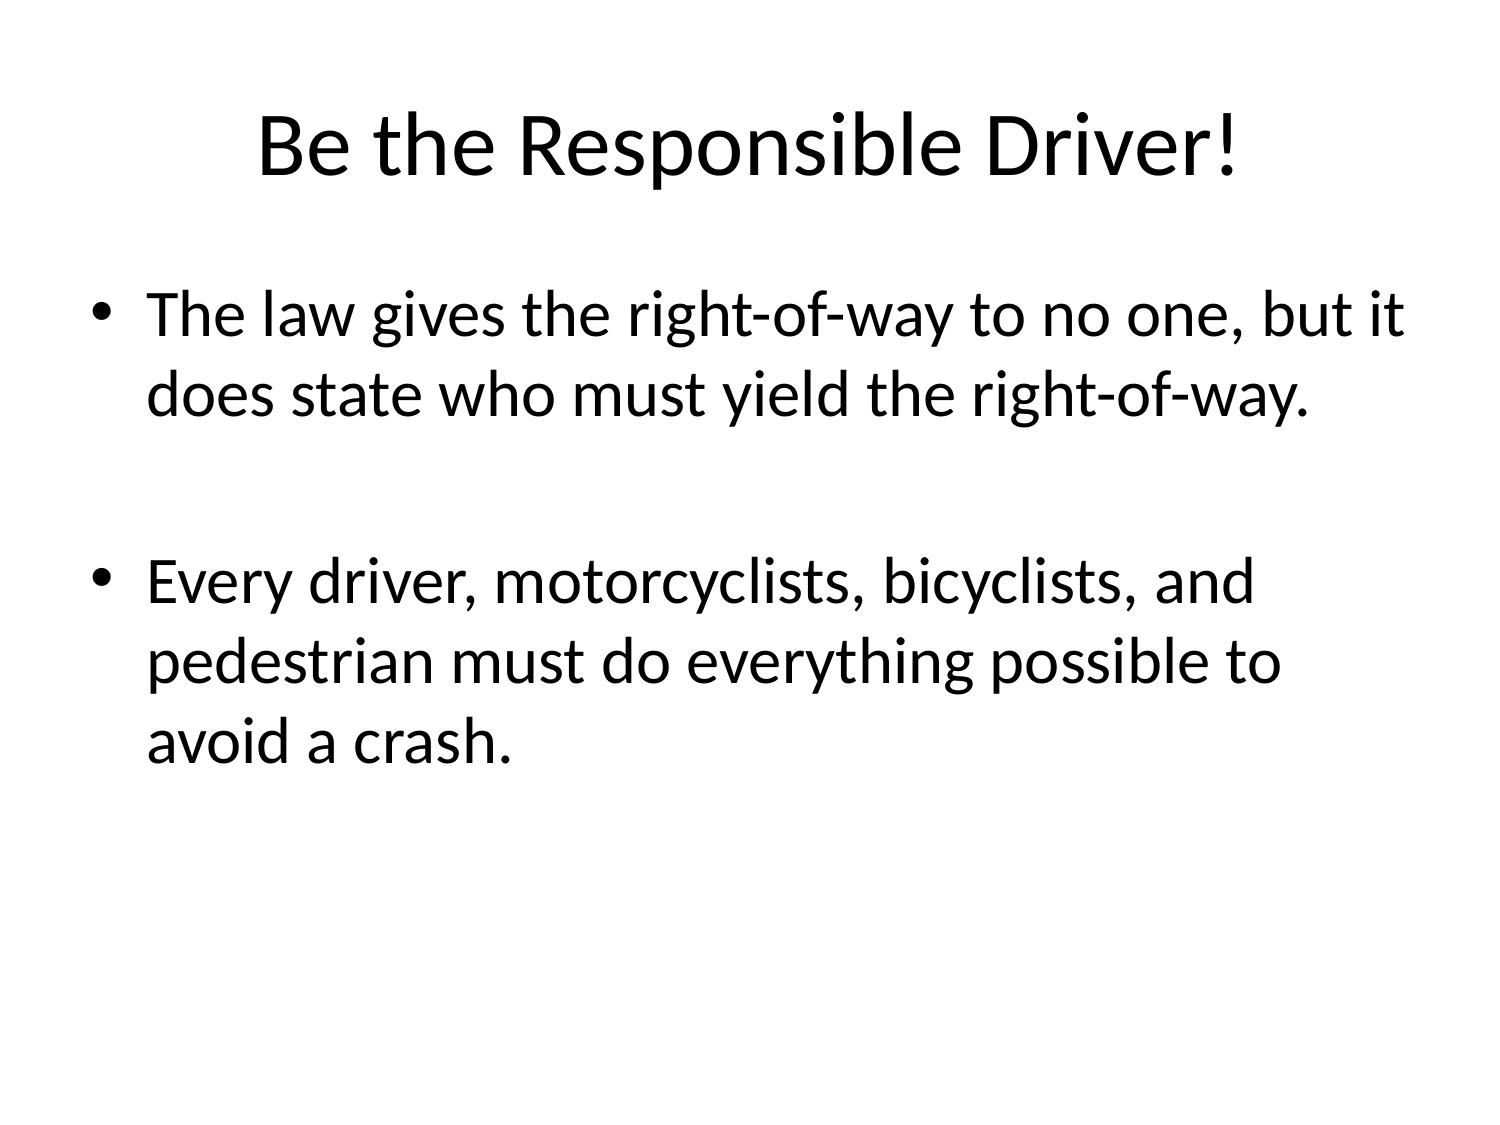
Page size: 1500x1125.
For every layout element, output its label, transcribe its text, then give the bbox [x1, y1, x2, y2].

title Be the Responsible Driver! [75, 45, 1425, 233]
list The law gives the right-of-way to no one, but it does state who must yield the right-of-way. Every driver, motorcyclists, bicyclists, and pedestrian must do everything possible to avoid a crash. [75, 262, 1425, 1005]
